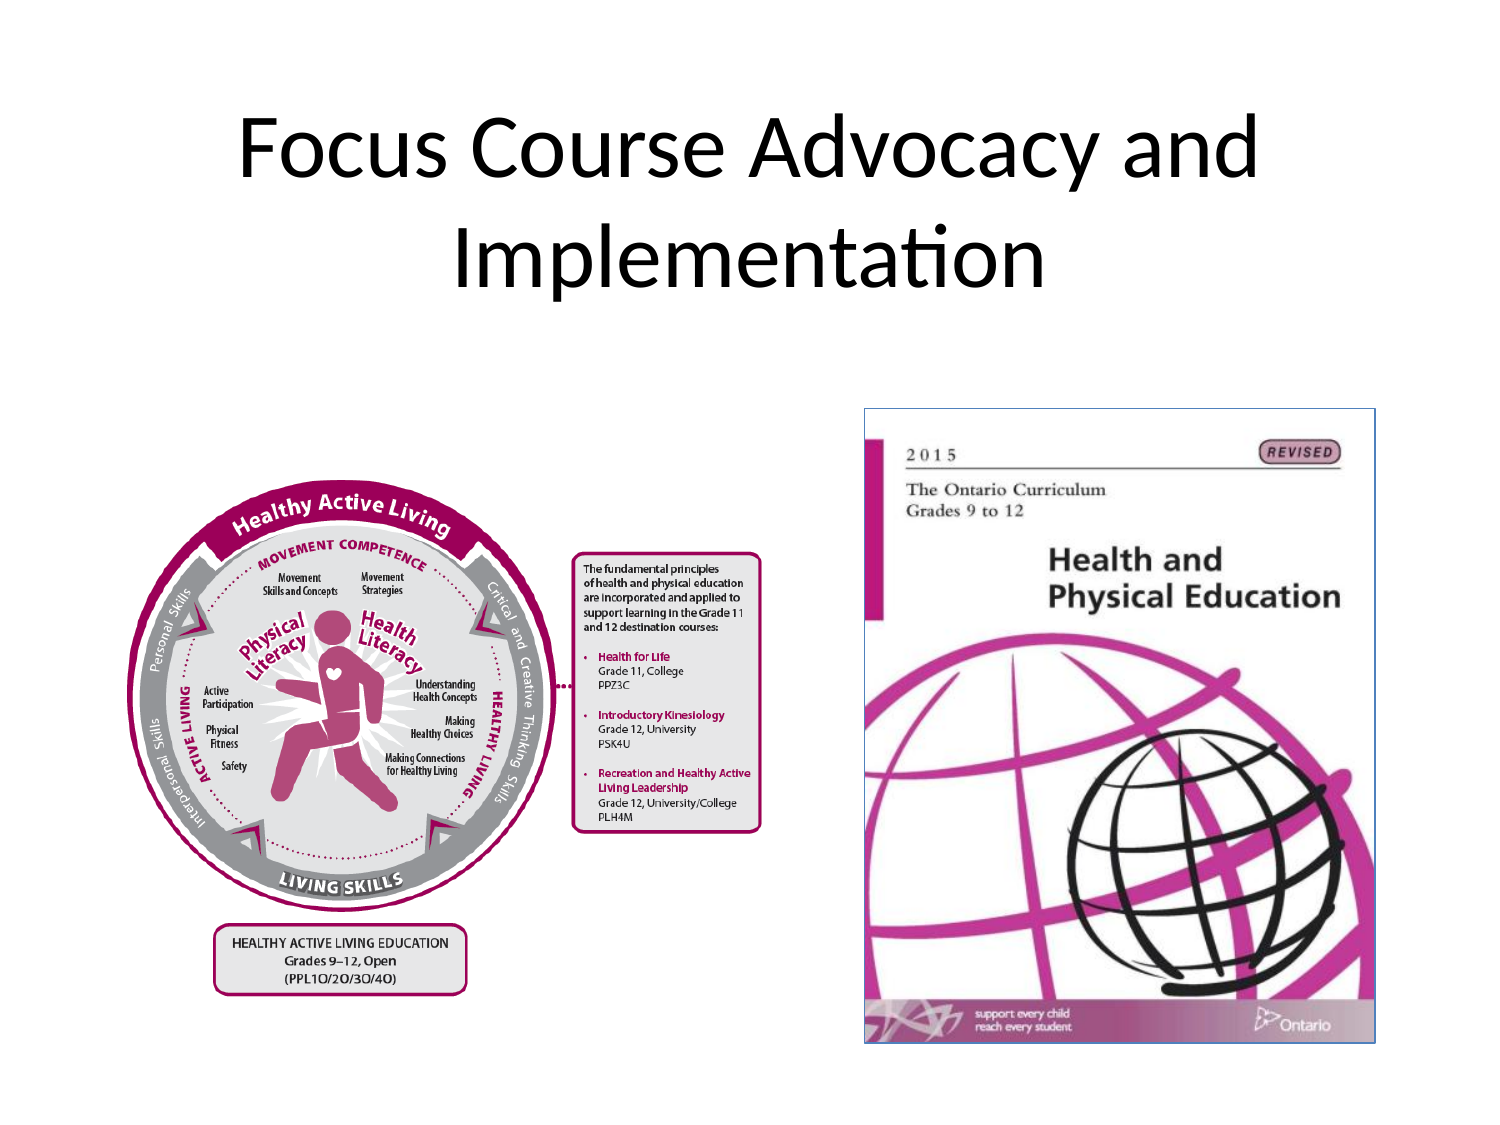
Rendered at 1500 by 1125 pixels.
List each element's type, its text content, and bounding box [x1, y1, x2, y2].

picture [112, 477, 776, 1009]
title Focus Course Advocacy and Implementation [112, 75, 1388, 317]
picture [864, 409, 1375, 1043]
